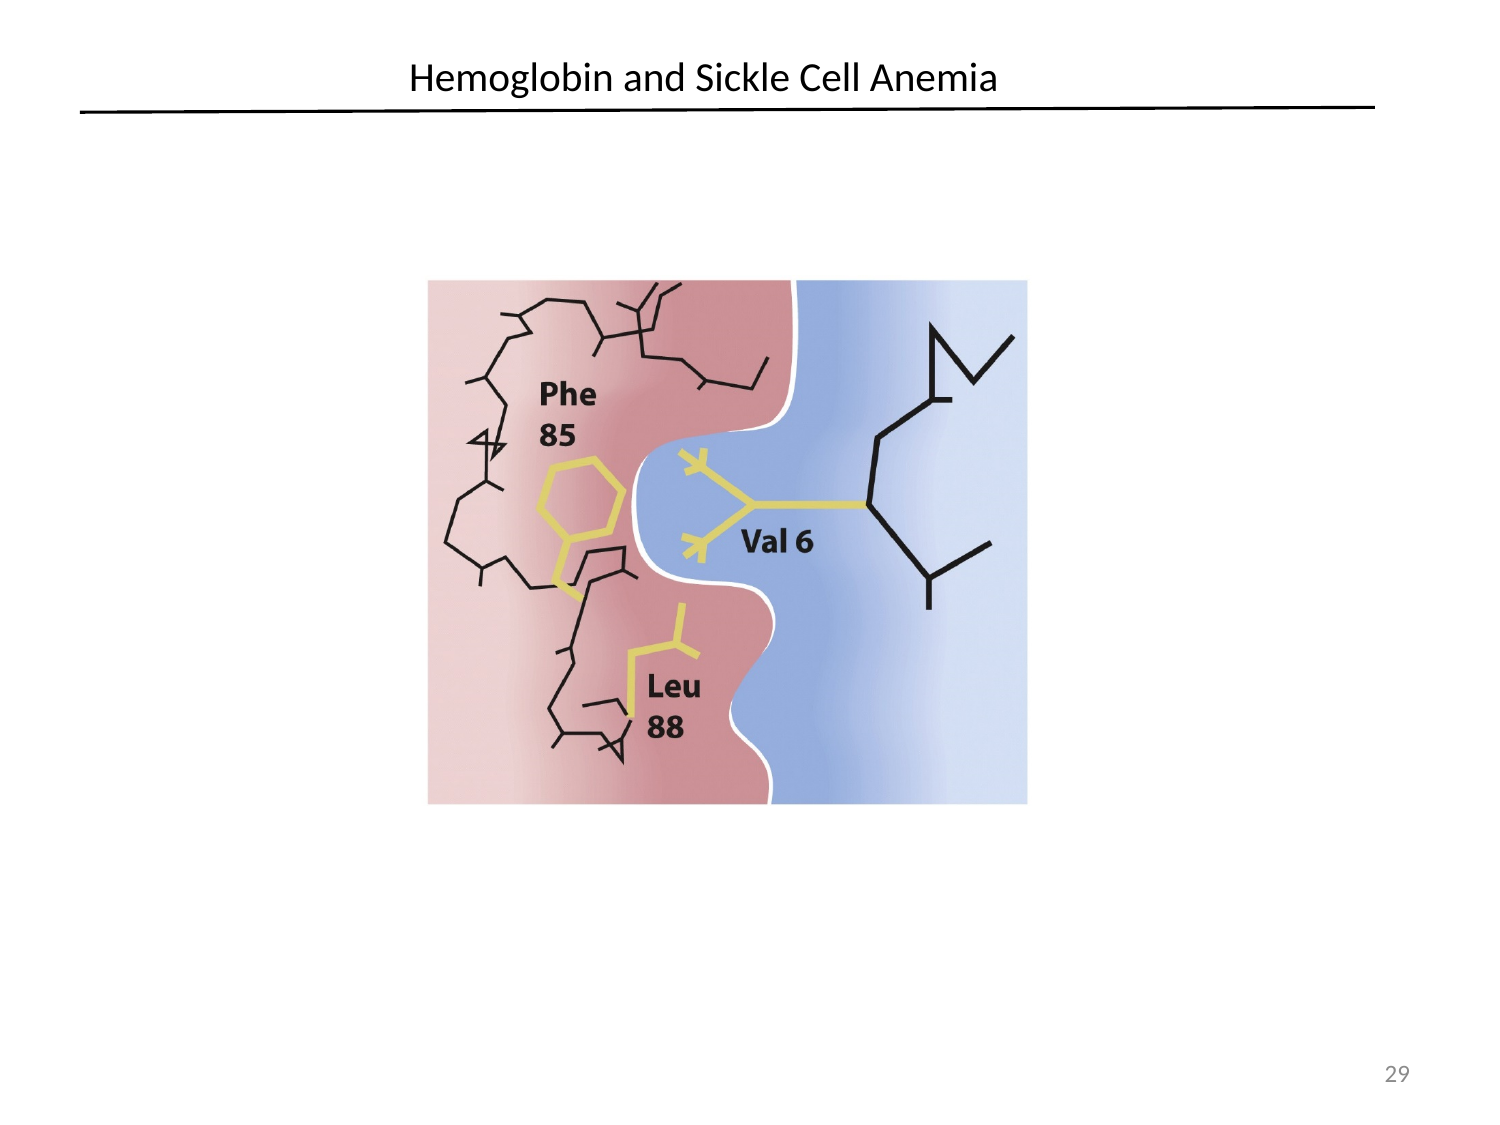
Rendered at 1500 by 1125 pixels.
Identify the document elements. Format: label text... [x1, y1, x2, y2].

title Hemoglobin and Sickle Cell Anemia [64, 41, 1343, 109]
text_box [79, 107, 1376, 113]
slide_number 29 [1074, 1042, 1425, 1103]
picture [420, 274, 1034, 806]
